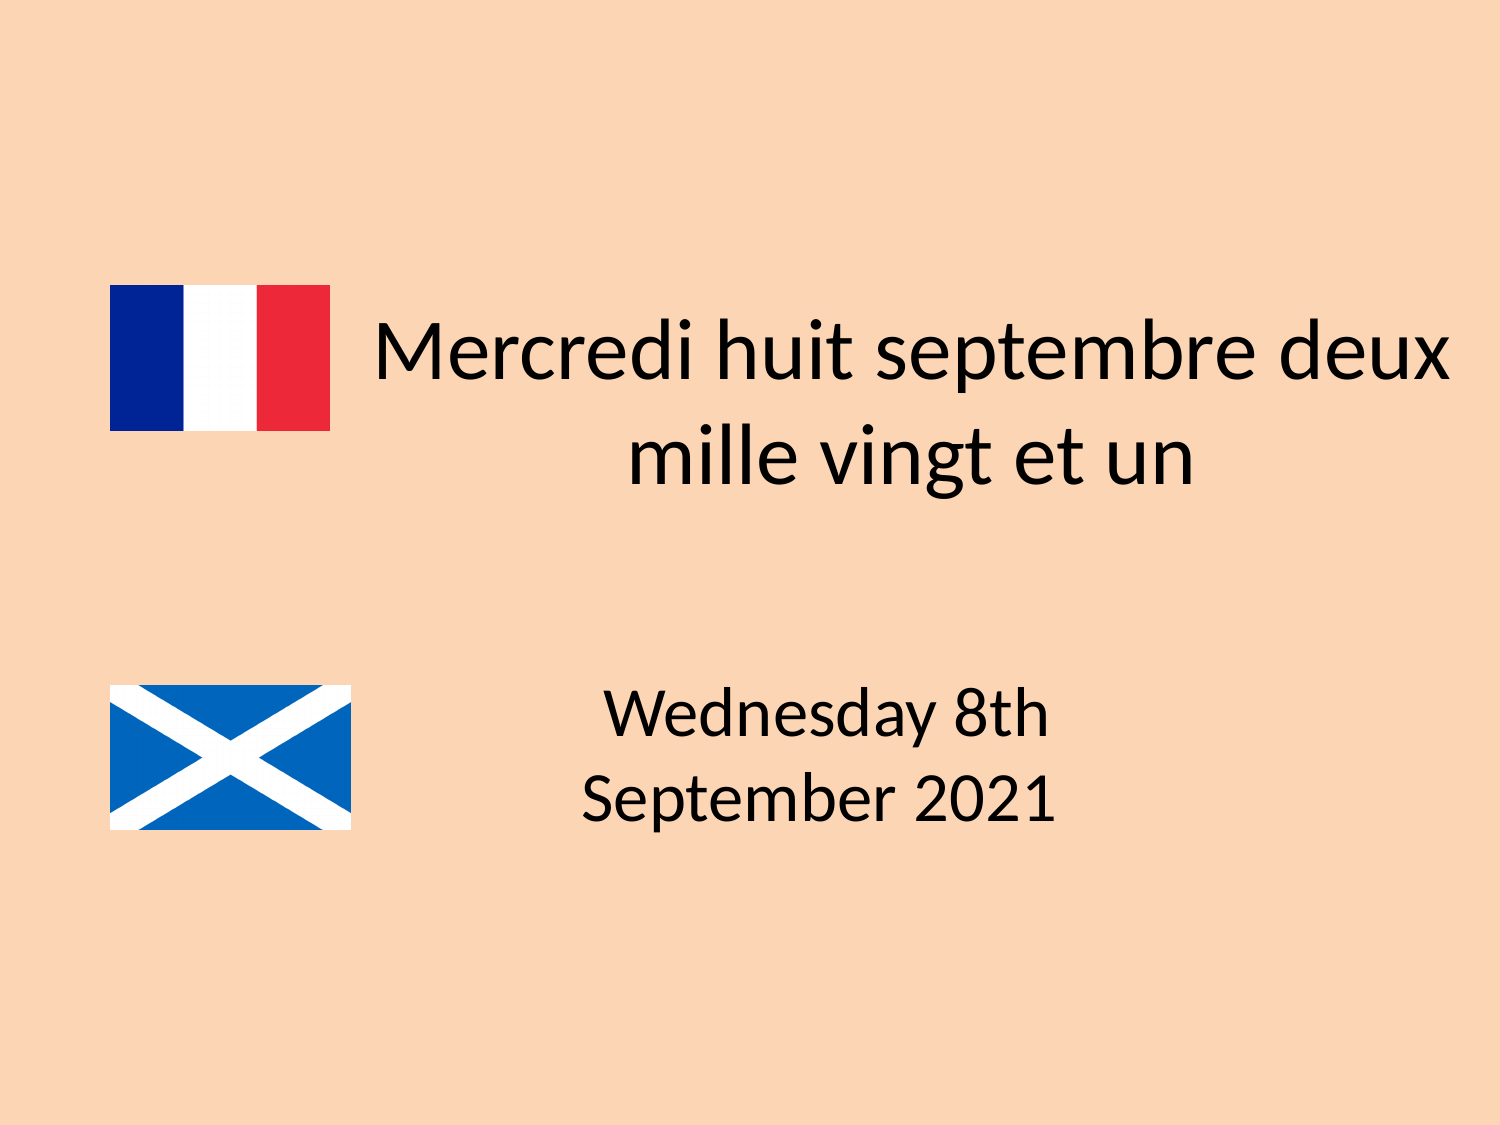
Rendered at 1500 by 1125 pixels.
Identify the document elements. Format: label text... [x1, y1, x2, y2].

picture [110, 685, 352, 831]
text_box Mercredi huit septembre deux mille vingt et un [348, 279, 1475, 514]
text_box Wednesday 8th September 2021 [349, 660, 1306, 842]
picture [110, 285, 330, 432]
